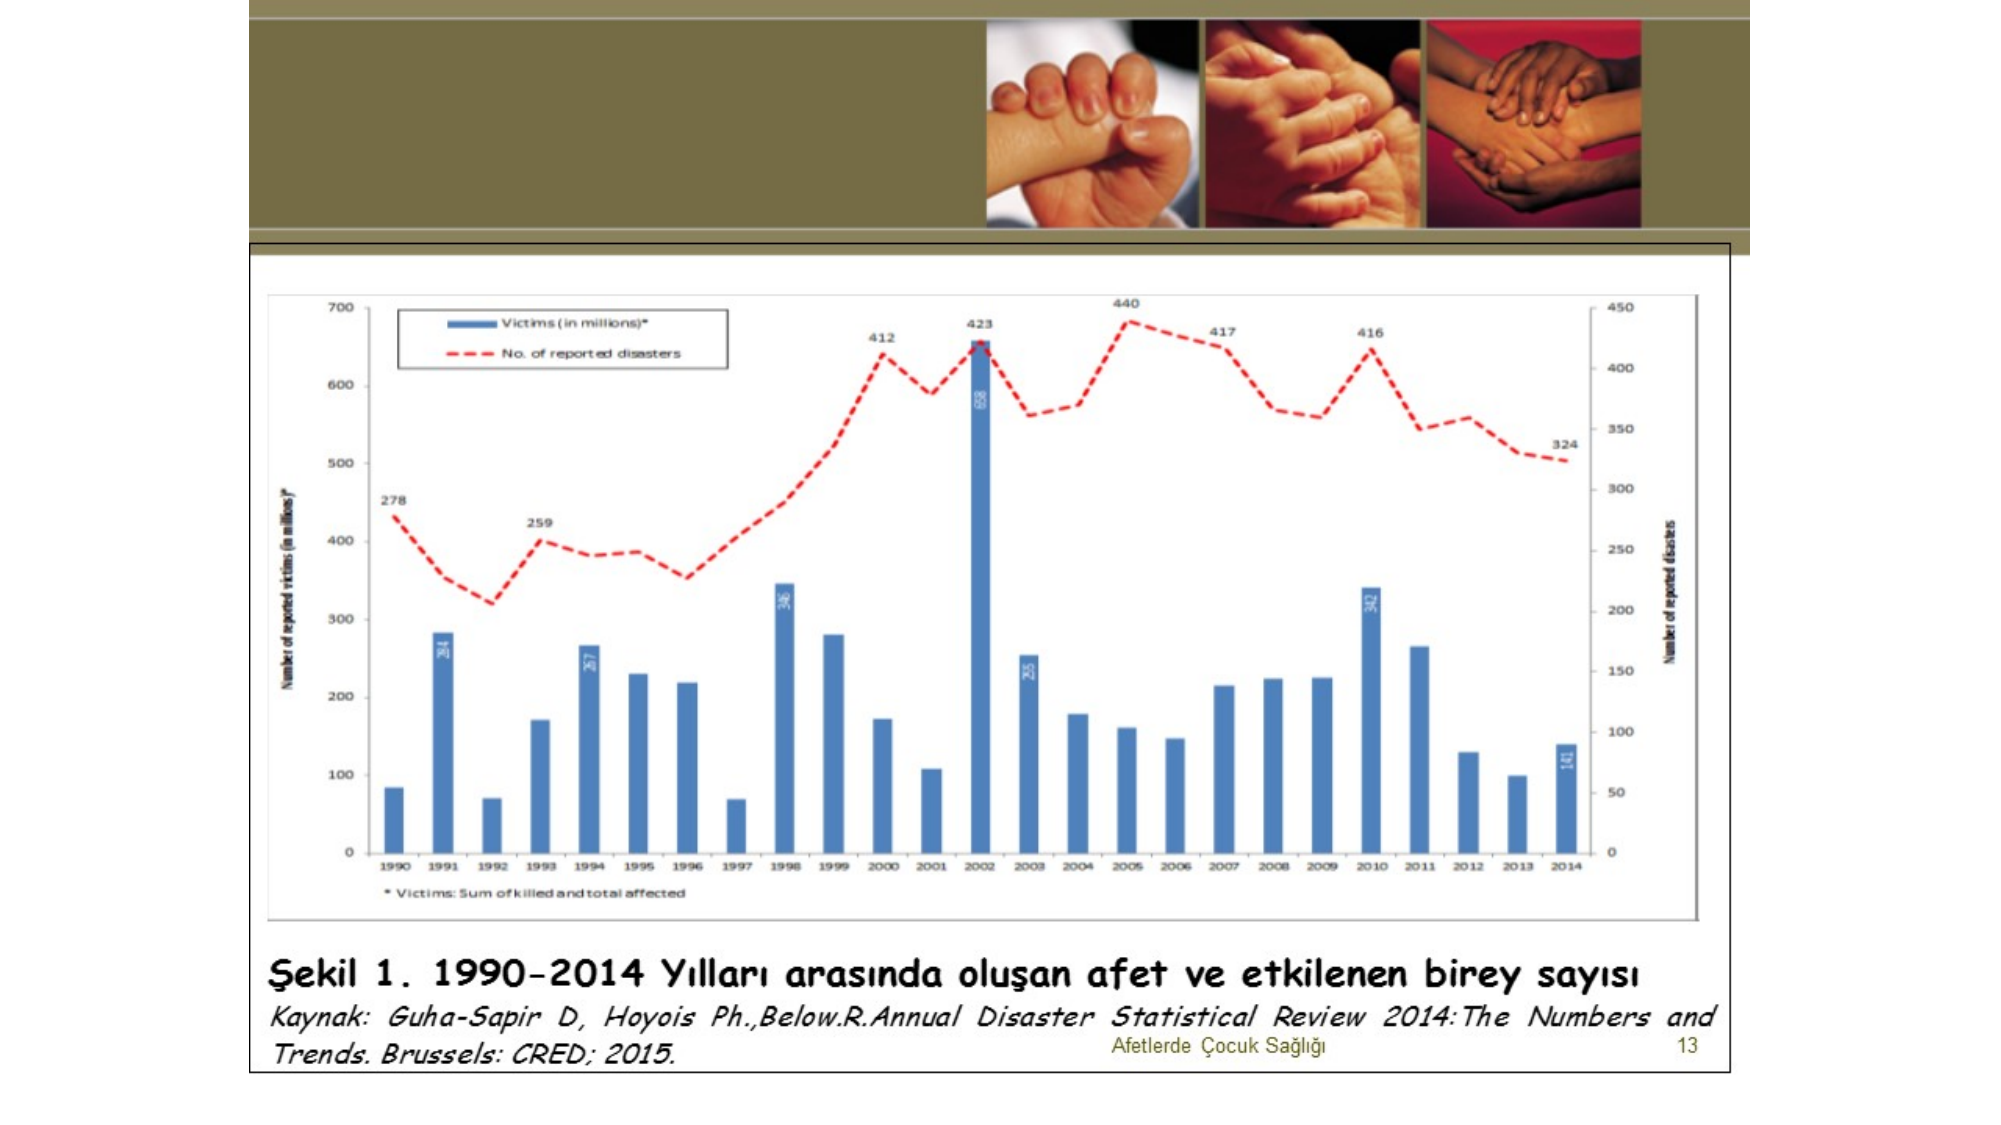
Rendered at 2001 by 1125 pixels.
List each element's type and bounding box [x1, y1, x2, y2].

picture [249, 0, 1750, 1125]
